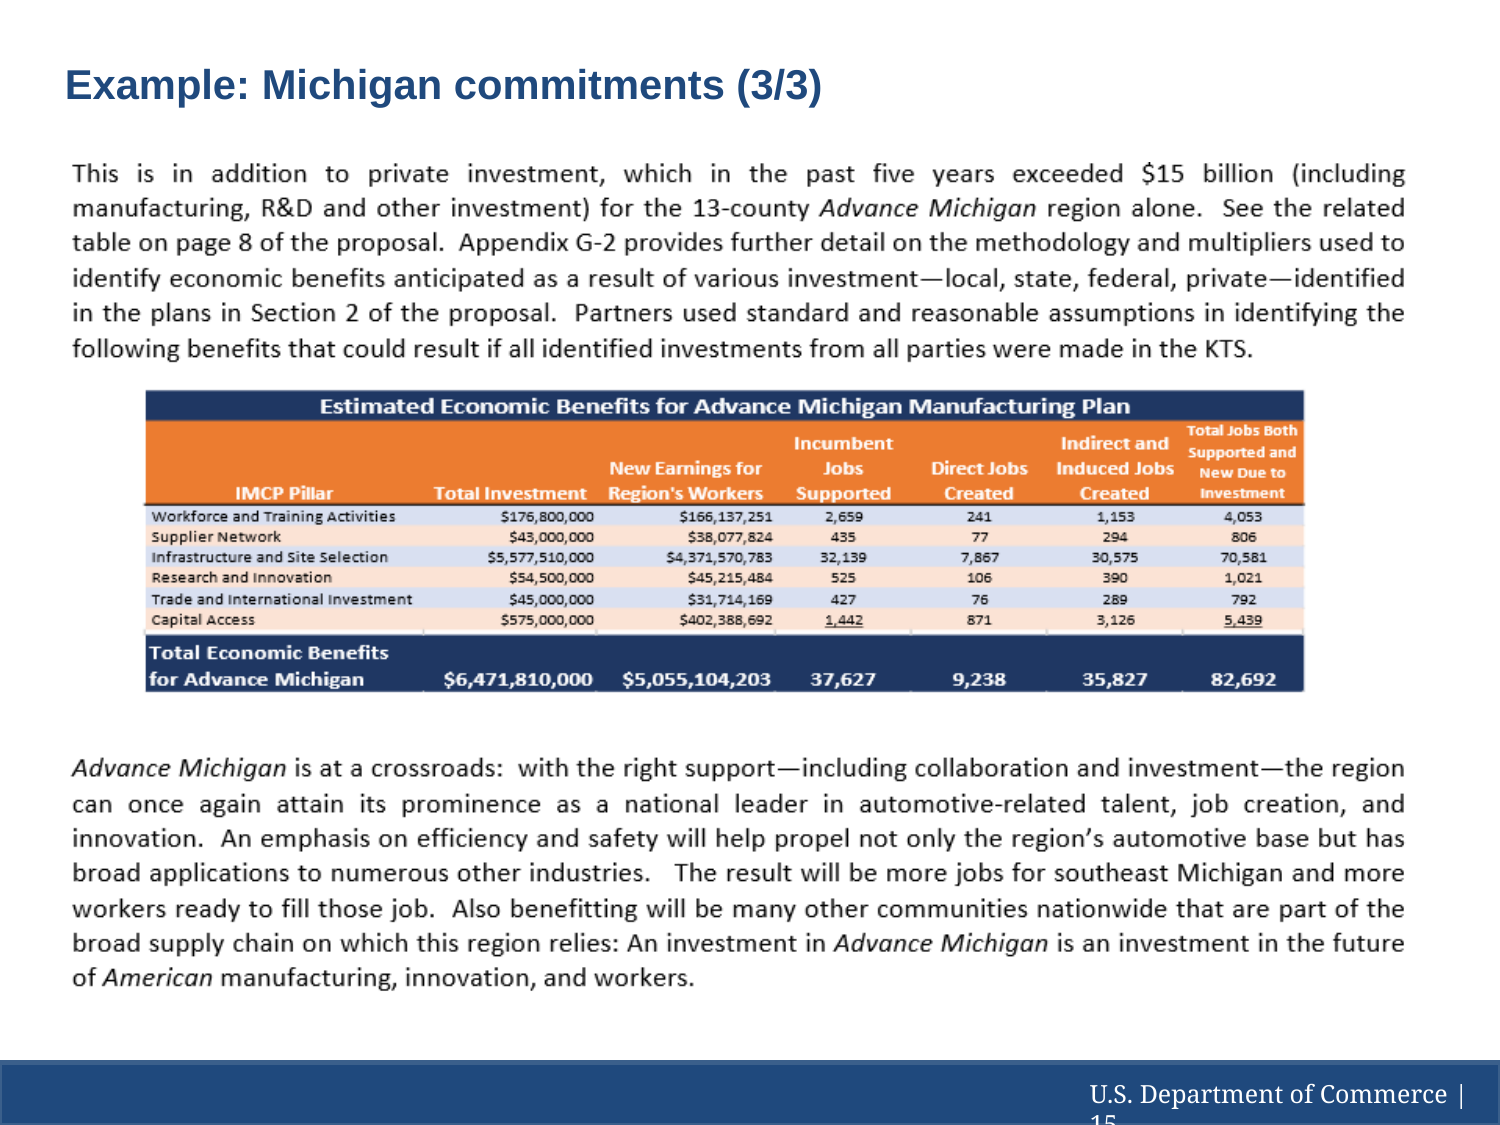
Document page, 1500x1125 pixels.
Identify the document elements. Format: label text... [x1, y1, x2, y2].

text_box U.S. Department of Commerce | 15 [1074, 1070, 1500, 1125]
text_box Continued…Example: Michigan-Commitments [19, 77, 1108, 302]
text_box [0, 1060, 1500, 1125]
picture [60, 162, 1440, 1027]
text_box Example: Michigan commitments (3/3) [49, 50, 1388, 115]
